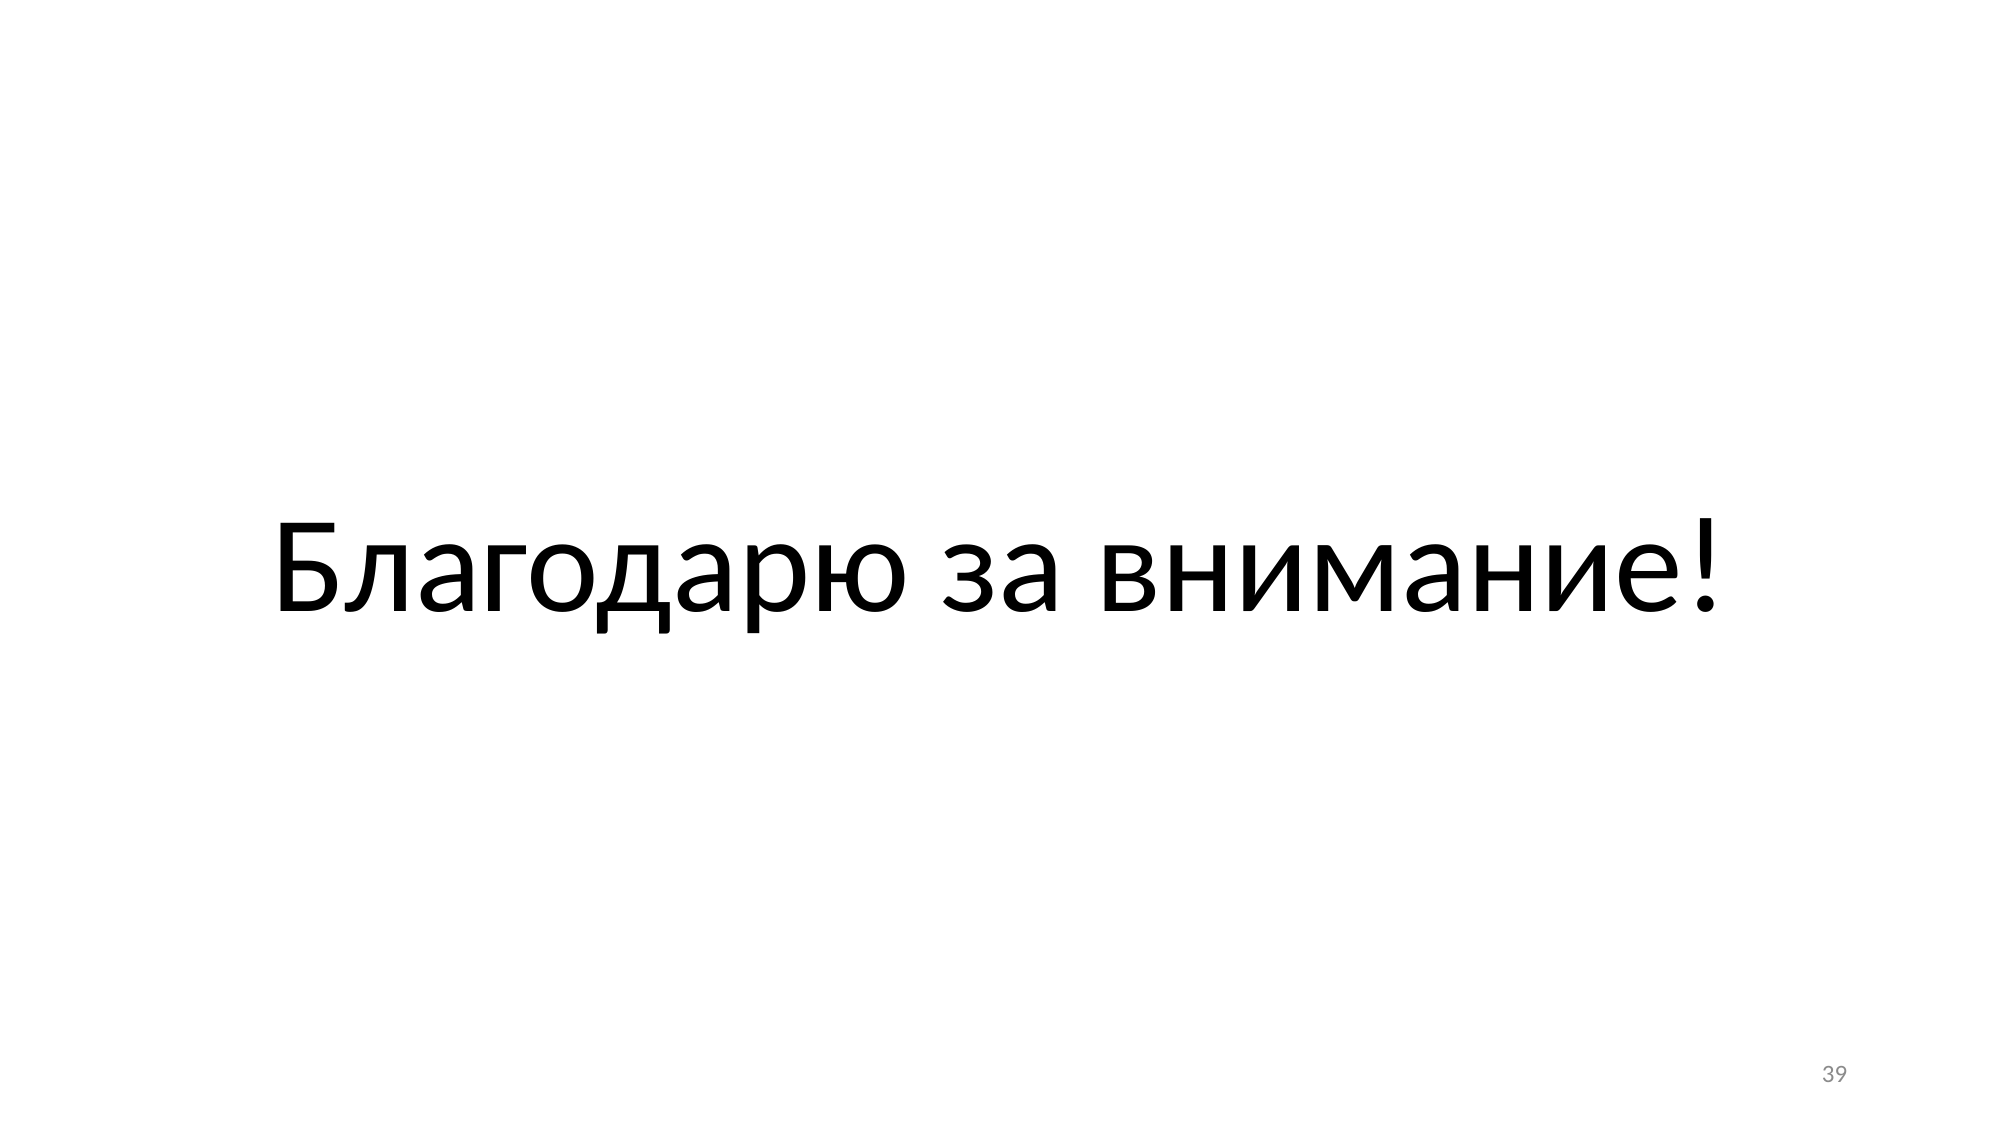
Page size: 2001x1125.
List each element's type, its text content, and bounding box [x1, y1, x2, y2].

slide_number 39 [1412, 1042, 1863, 1103]
list Благодарю за внимание! [137, 299, 1863, 1014]
